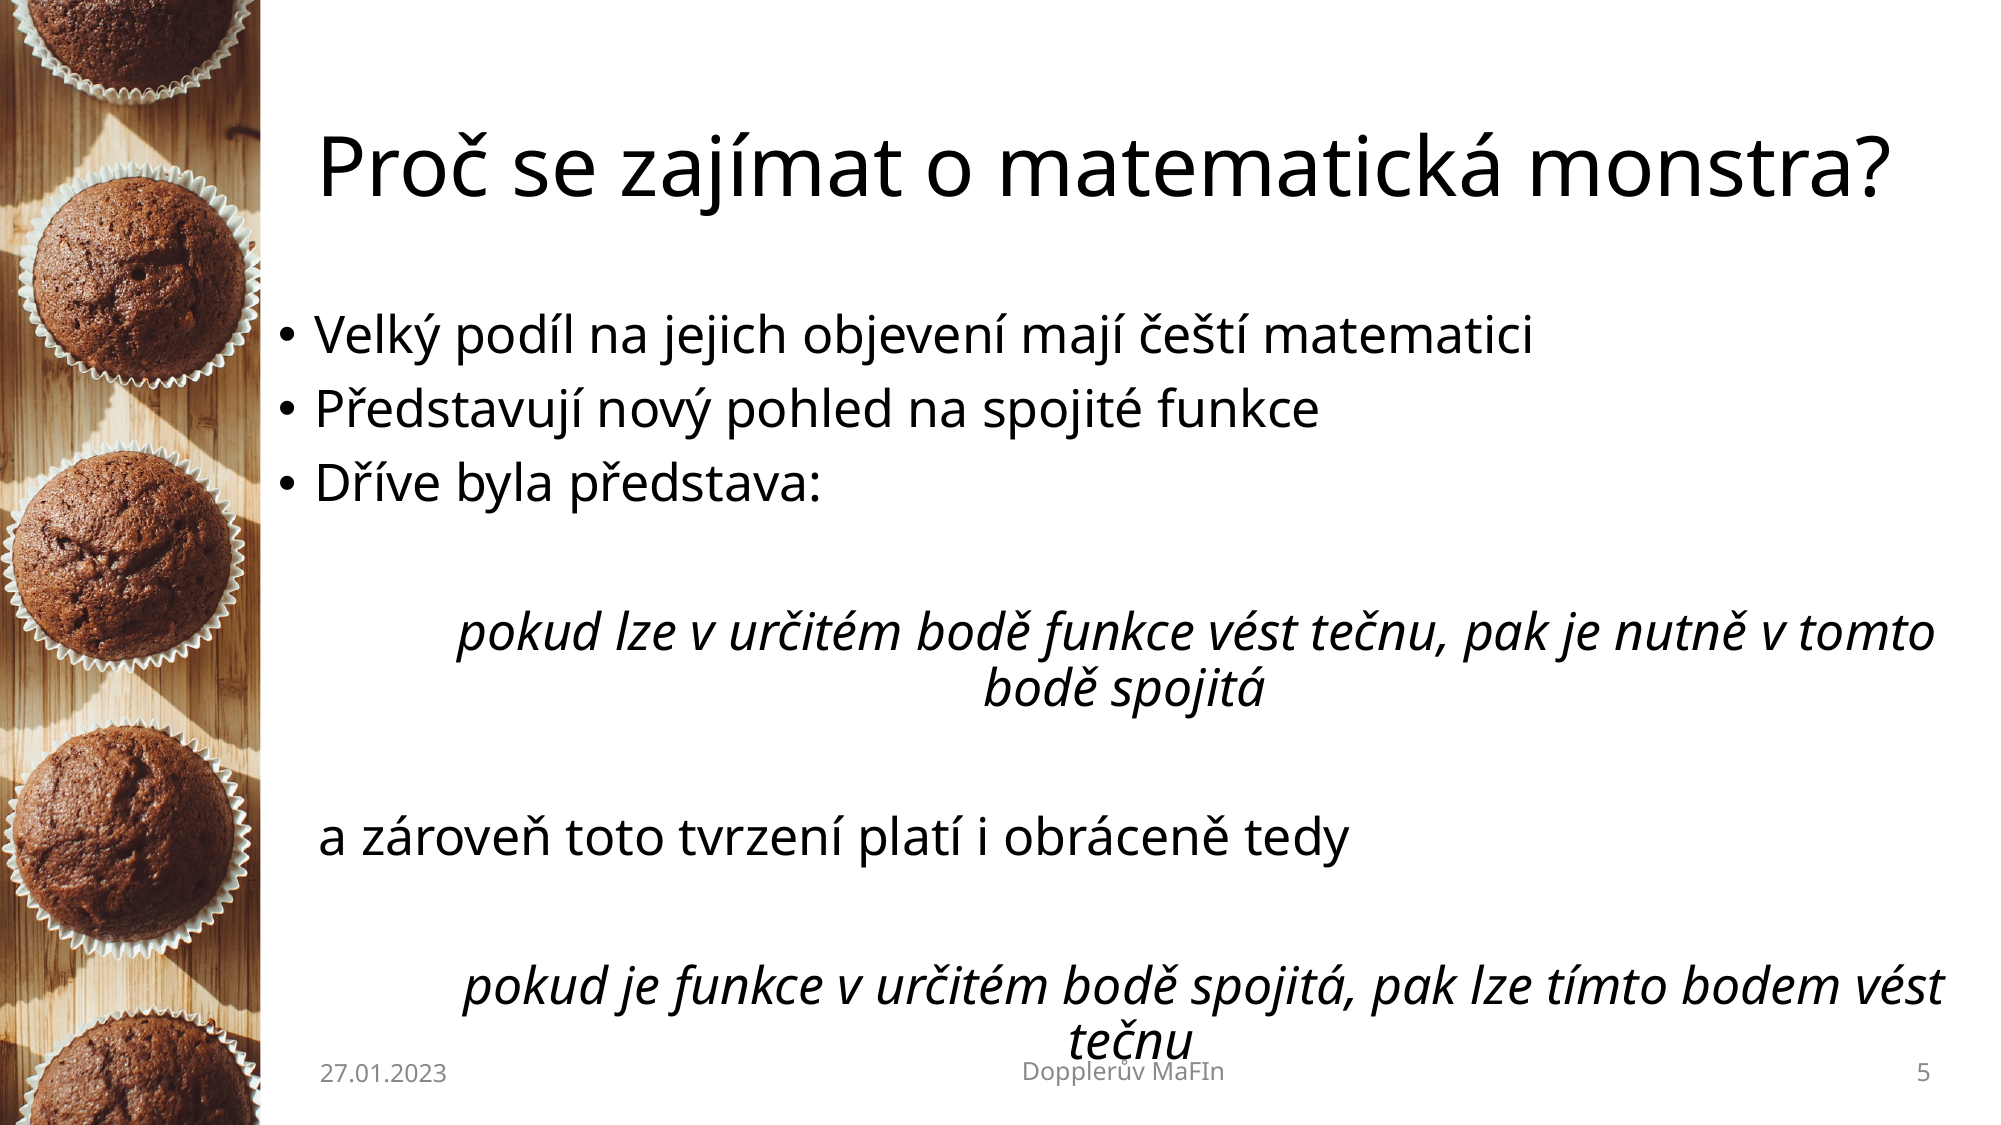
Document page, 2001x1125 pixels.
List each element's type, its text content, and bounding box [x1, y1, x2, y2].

list Velký podíl na jejich objevení mají čeští matematici Představují nový pohled na spojité funkce Dříve byla představa: pokud lze v určitém bodě funkce vést tečnu, pak je nutně v tomto bodě spojitá a zároveň toto tvrzení platí i obráceně tedy pokud je funkce v určitém bodě spojitá, pak lze tímto bodem vést tečnu [263, 300, 2000, 1080]
footer Dopplerův MaFIn [853, 1042, 1395, 1103]
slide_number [304, 1042, 704, 1103]
title Proč se zajímat o matematická monstra? [301, 59, 1946, 280]
picture [0, 0, 261, 1125]
slide_number 5 [1495, 1043, 1946, 1104]
